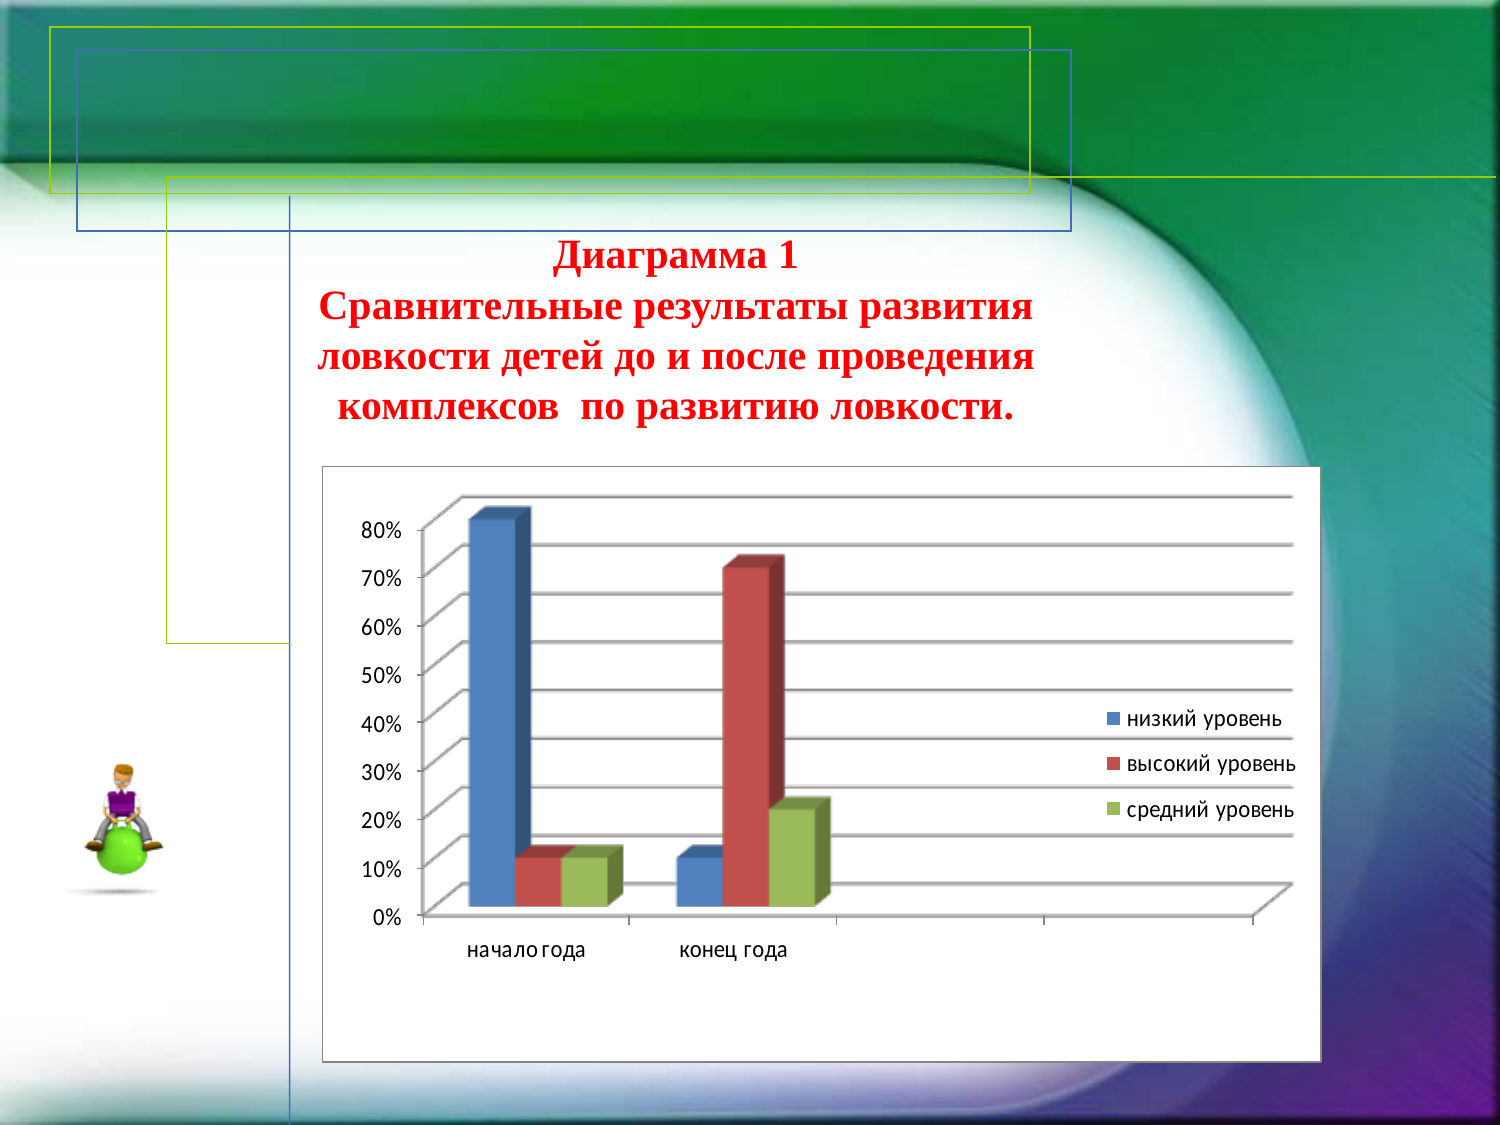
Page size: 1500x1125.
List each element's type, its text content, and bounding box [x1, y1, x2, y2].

text_box Диаграмма 1 Сравнительные результаты развития ловкости детей до и после проведения комплексов по развитию ловкости. [301, 219, 1051, 435]
picture [167, 178, 1029, 193]
picture [167, 232, 288, 643]
picture [167, 178, 1070, 230]
picture [78, 194, 166, 230]
picture [0, 0, 1500, 1125]
picture [1031, 51, 1070, 176]
picture [51, 28, 1029, 193]
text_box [312, 455, 1329, 1071]
picture [78, 51, 1029, 193]
